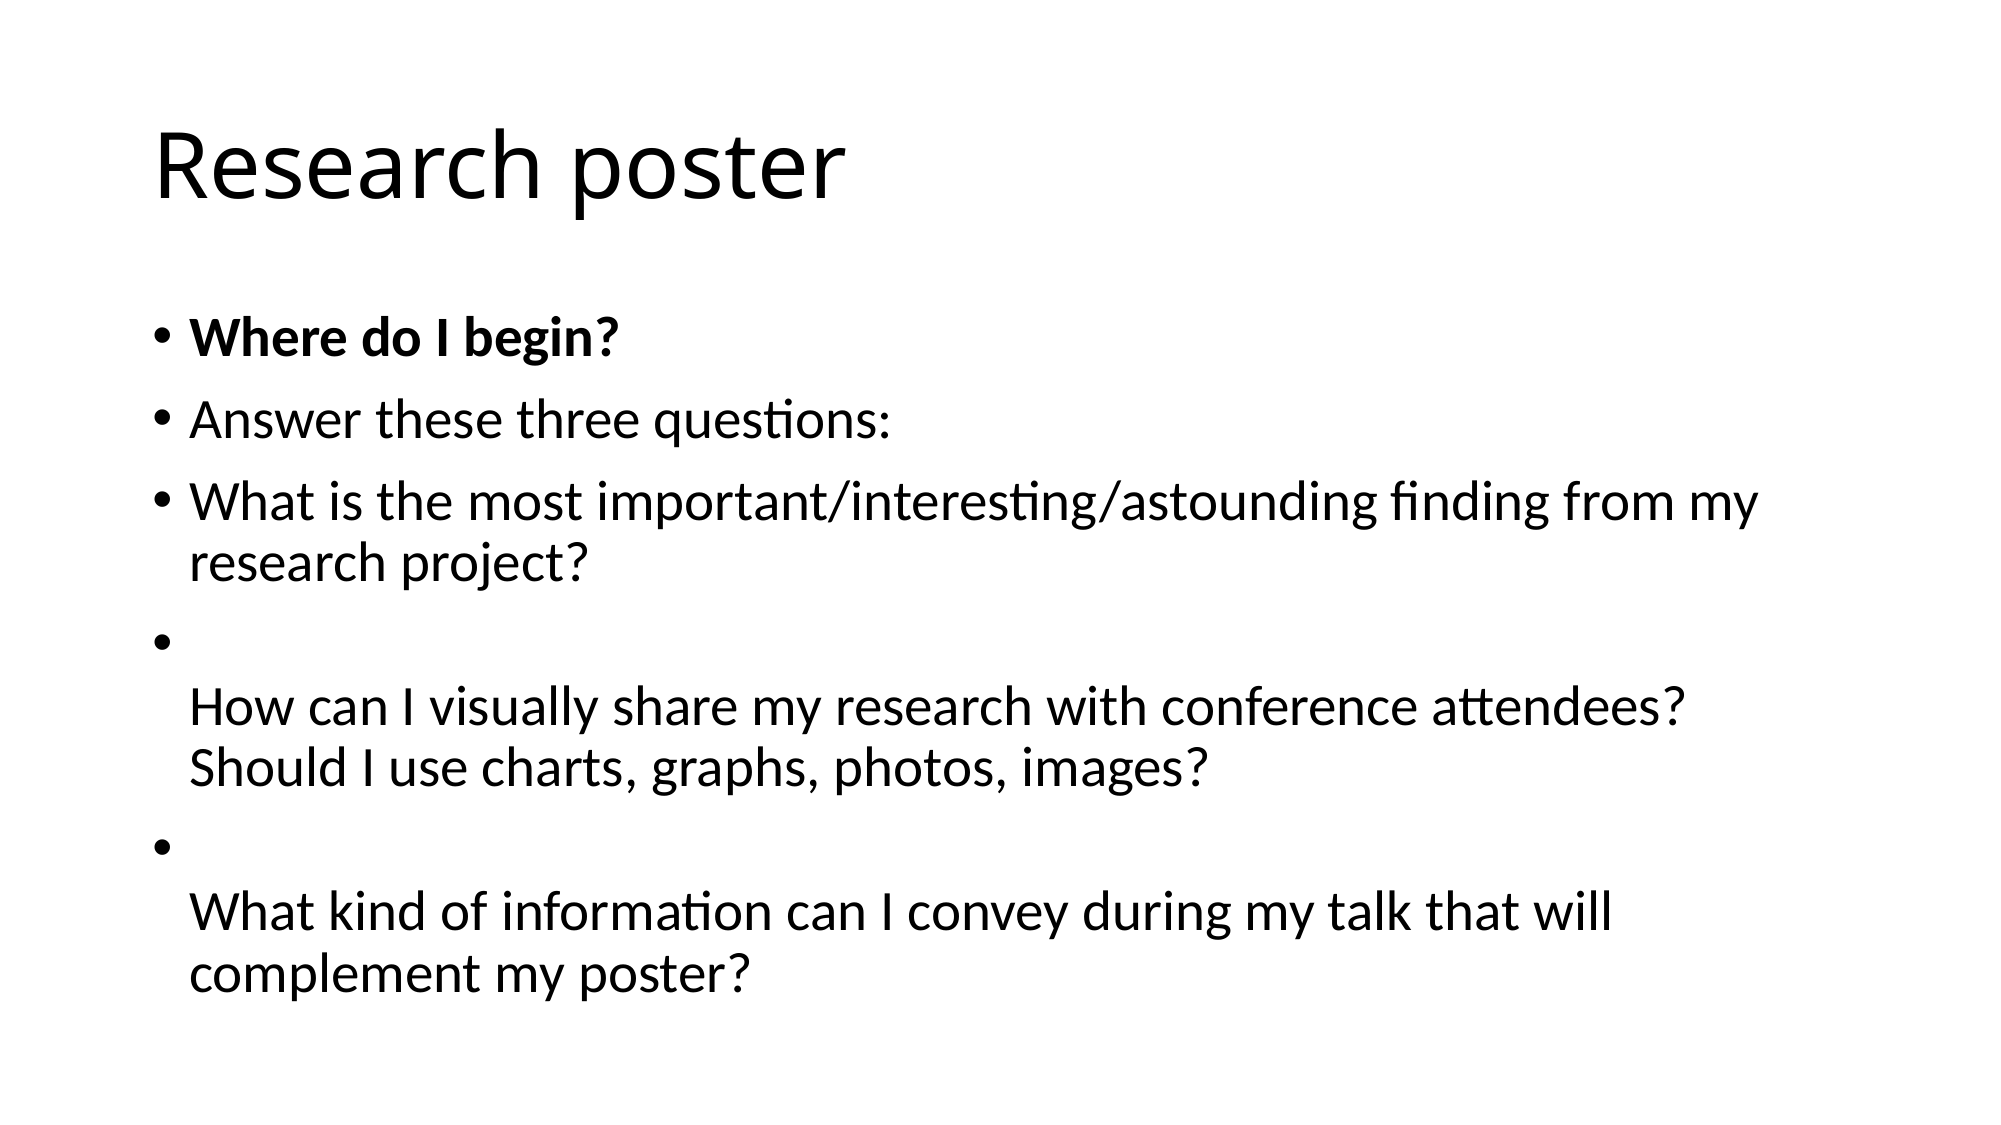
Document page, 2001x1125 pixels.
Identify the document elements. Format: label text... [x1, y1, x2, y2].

list Where do I begin? Answer these three questions: What is the most important/interesting/astounding finding from my research project? How can I visually share my research with conference attendees? Should I use charts, graphs, photos, images? What kind of information can I convey during my talk that will complement my poster? [137, 299, 1863, 1014]
title Research poster [137, 59, 1863, 278]
